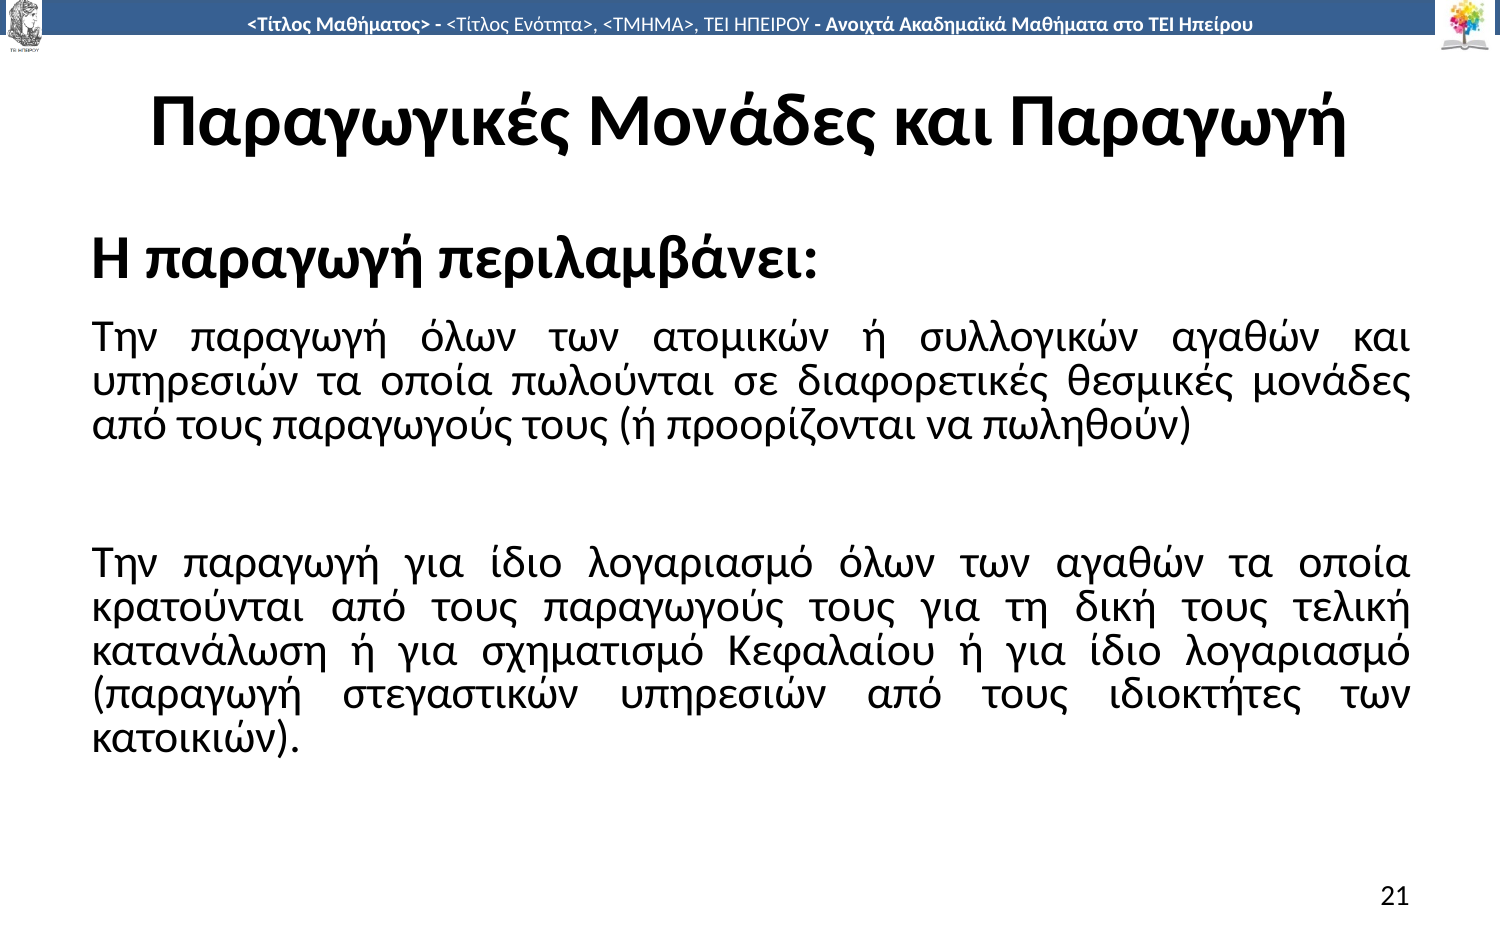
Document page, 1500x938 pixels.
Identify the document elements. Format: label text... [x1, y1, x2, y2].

slide_number 21 [1074, 868, 1425, 919]
title Παραγωγικές Μονάδες και Παραγωγή [75, 37, 1425, 194]
picture [6, 0, 42, 54]
picture [1435, 0, 1495, 52]
list Η παραγωγή περιλαμβάνει: Την παραγωγή όλων των ατομικών ή συλλογικών αγαθών και υπηρεσιών τα οποία πωλούνται σε διαφορετικές θεσμικές μονάδες από τους παραγωγούς τους (ή προορίζονται να πωληθούν) Την παραγωγή για ίδιο λογαριασμό όλων των αγαθών τα οποία κρατούνται από τους παραγωγούς τους για τη δική τους τελική κατανάλωση ή για σχηματισμό Κεφαλαίου ή για ίδιο λογαριασμό (παραγωγή στεγαστικών υπηρεσιών από τους ιδιοκτήτες των κατοικιών). [76, 208, 1427, 918]
